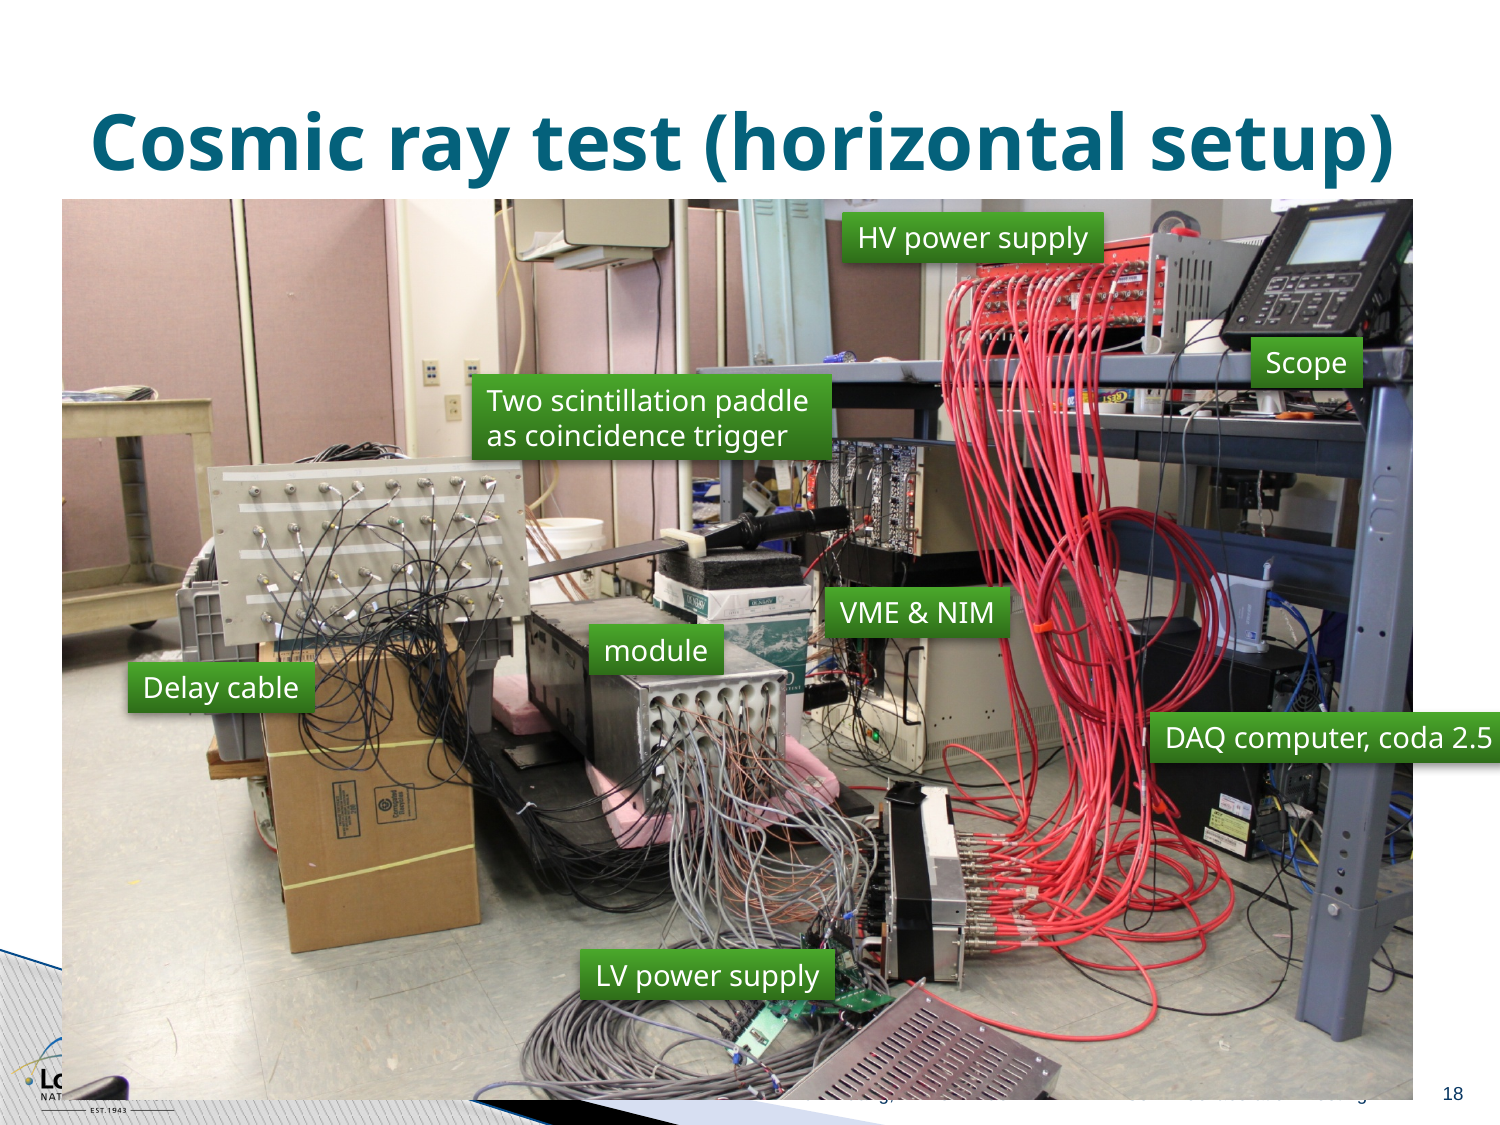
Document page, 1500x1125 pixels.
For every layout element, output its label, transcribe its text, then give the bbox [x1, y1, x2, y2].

slide_number 18 [1418, 1051, 1479, 1112]
title Cosmic ray test (horizontal setup) [75, 45, 1425, 233]
picture [11, 199, 1413, 1113]
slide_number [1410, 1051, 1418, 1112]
text_box DAQ computer, coda 2.5 [1417, 712, 1500, 763]
